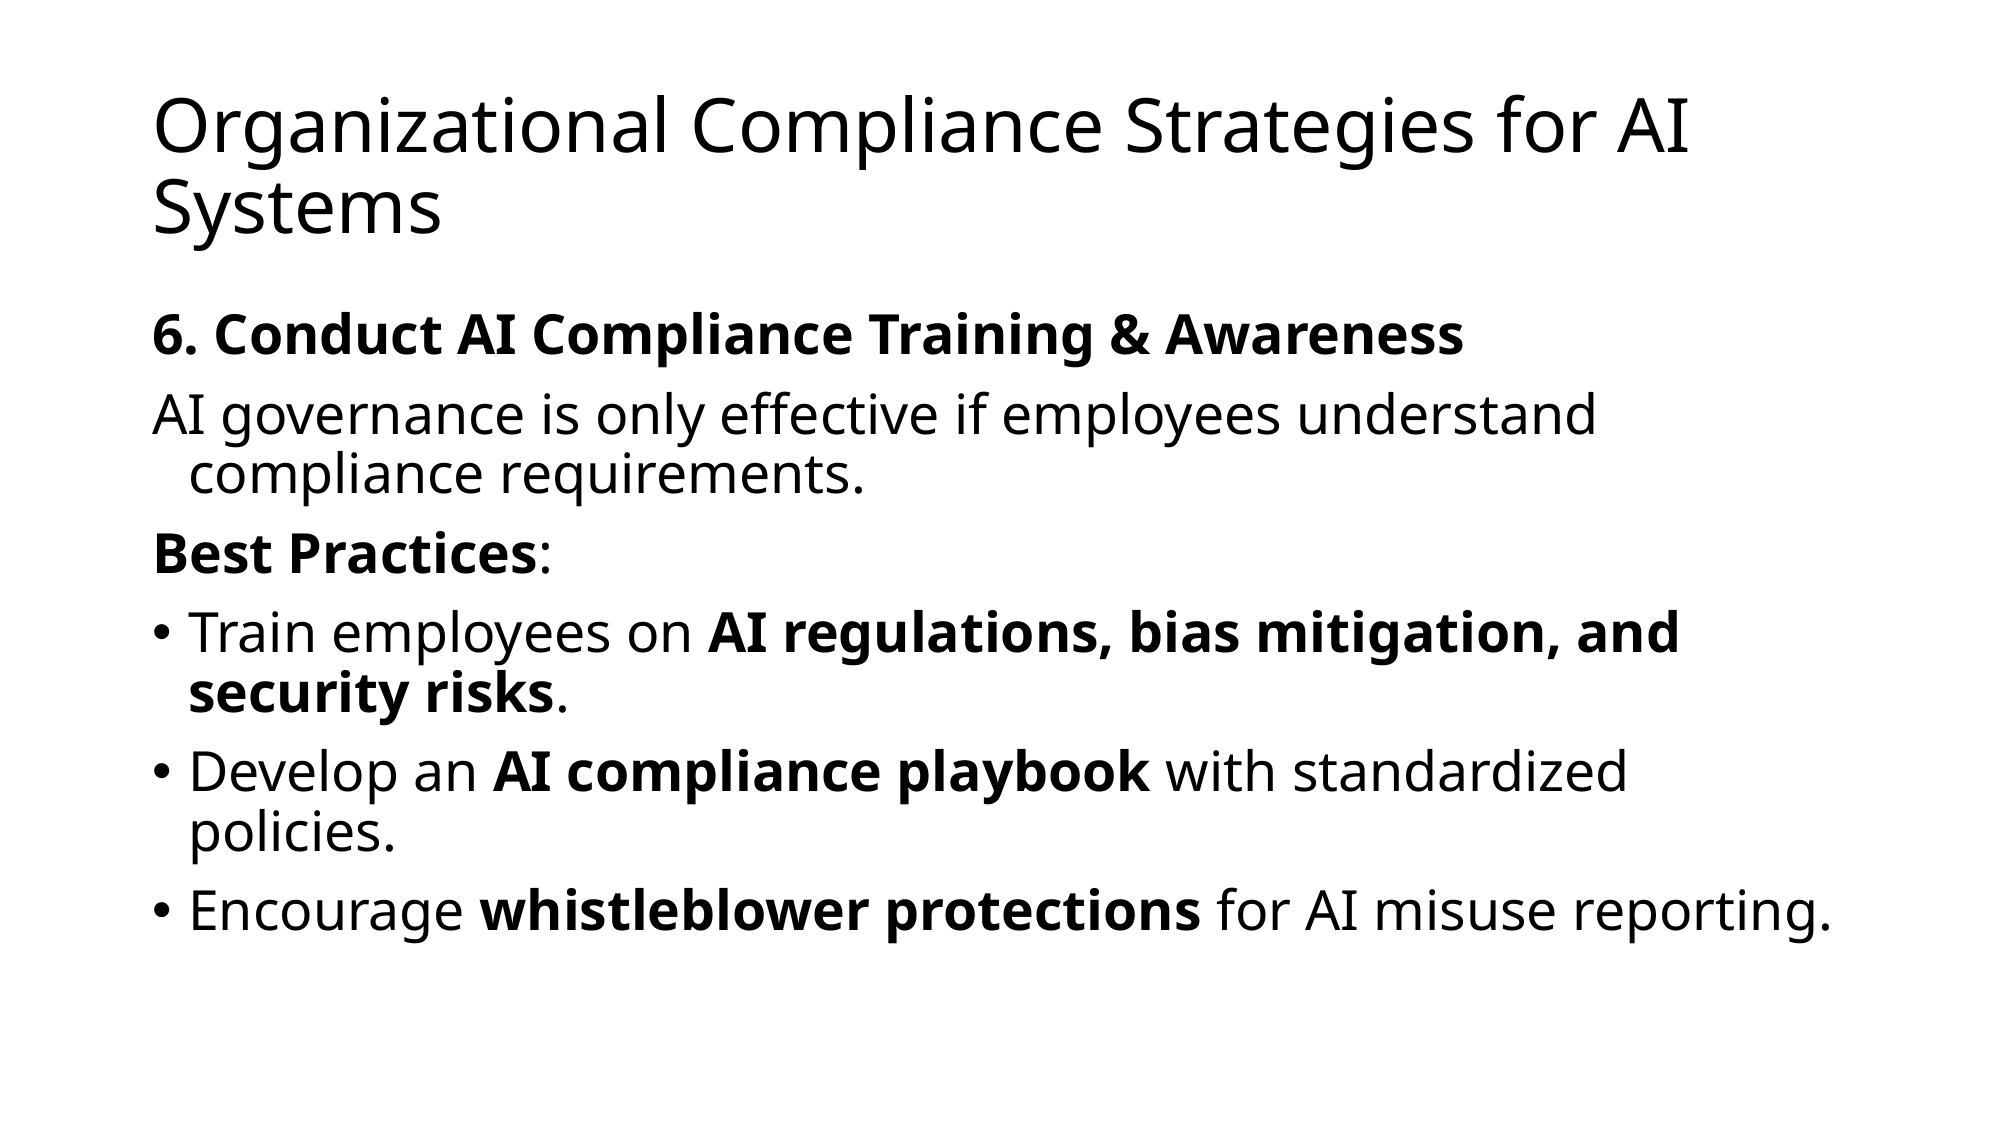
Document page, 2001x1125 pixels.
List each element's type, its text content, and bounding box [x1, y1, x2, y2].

title Organizational Compliance Strategies for AI Systems [137, 59, 1863, 278]
list 6. Conduct AI Compliance Training & Awareness AI governance is only effective if employees understand compliance requirements. Best Practices: Train employees on AI regulations, bias mitigation, and security risks. Develop an AI compliance playbook with standardized policies. Encourage whistleblower protections for AI misuse reporting. [137, 299, 1863, 1014]
